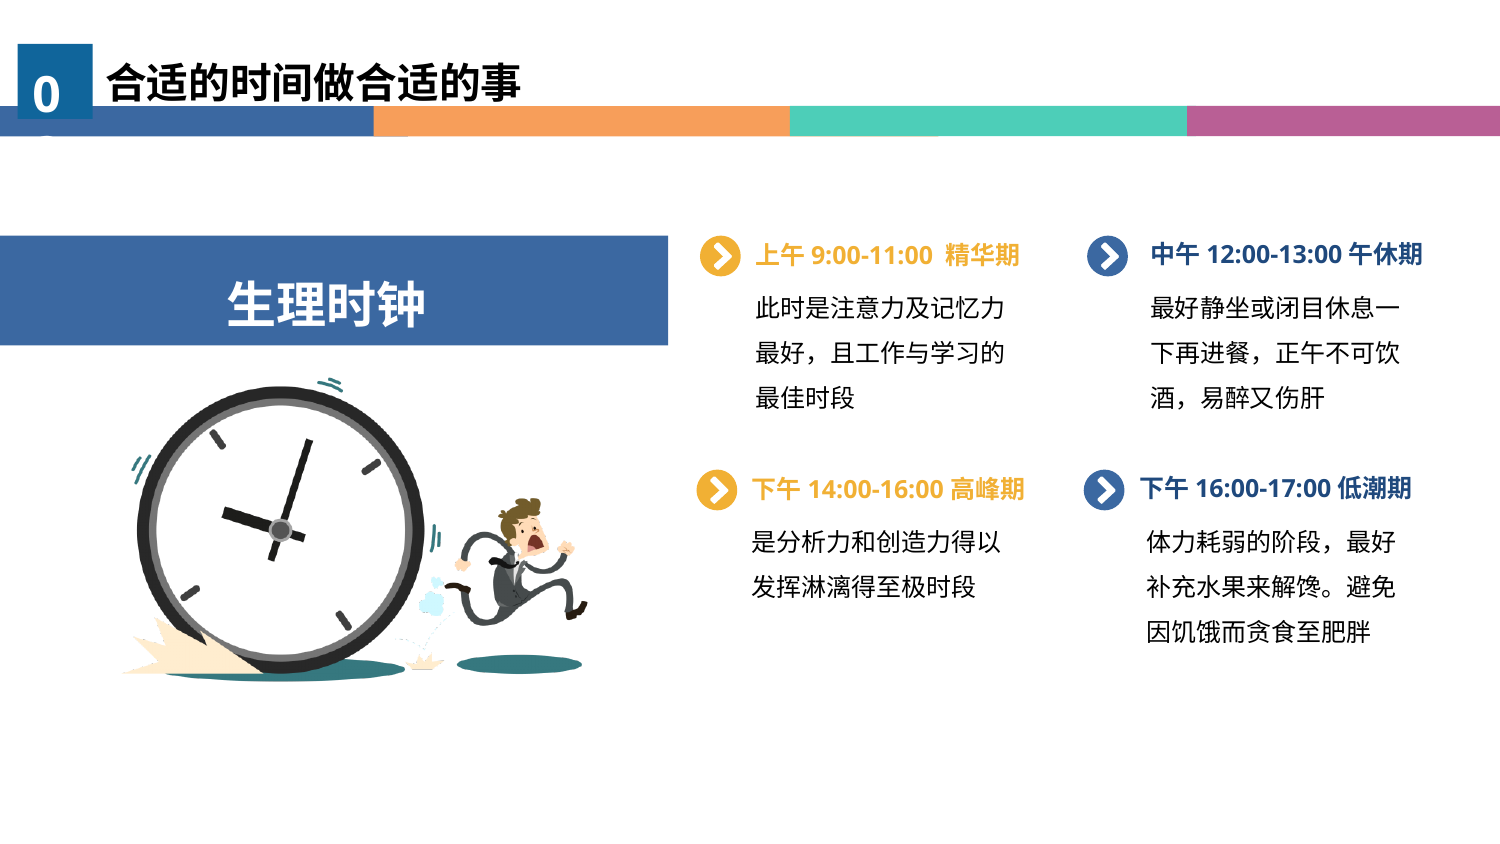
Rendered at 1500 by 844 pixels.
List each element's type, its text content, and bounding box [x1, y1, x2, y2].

text_box 是分析力和创造力得以发挥淋漓得至极时段 [737, 511, 1025, 609]
text_box 最好静坐或闭目休息一下再进餐，正午不可饮酒，易醉又伤肝 [1135, 276, 1424, 420]
text_box 上午9:00-11:00 精华期 [740, 231, 1111, 277]
text_box 下午16:00-17:00低潮期 [1124, 464, 1495, 510]
text_box 合适的时间做合适的事 [90, 49, 538, 114]
text_box 体力耗弱的阶段，最好补充水果来解馋。避免因饥饿而贪食至肥胖 [1132, 510, 1420, 654]
text_box 下午14:00-16:00高峰期 [736, 465, 1107, 511]
text_box [16, 42, 95, 121]
text_box [1085, 233, 1130, 279]
text_box [1081, 467, 1127, 513]
text_box 02 [17, 54, 94, 190]
text_box [694, 467, 736, 513]
text_box [0, 234, 670, 348]
text_box [697, 233, 740, 279]
text_box 中午12:00-13:00午休期 [1135, 231, 1500, 276]
text_box 此时是注意力及记忆力最好，且工作与学习的最佳时段 [740, 277, 1029, 420]
picture [88, 312, 630, 716]
text_box 生理时钟 [211, 235, 473, 311]
